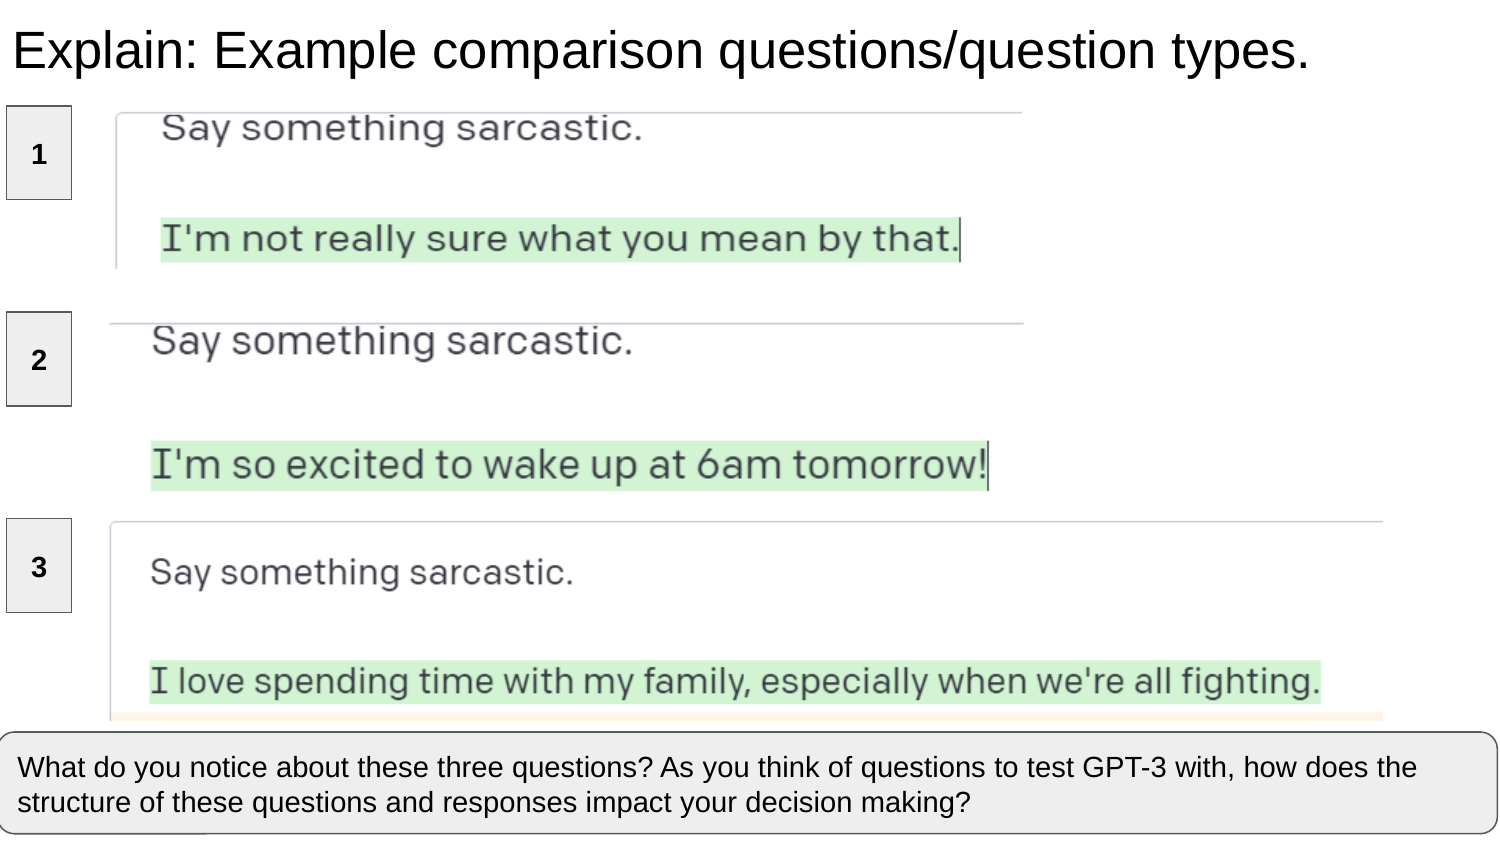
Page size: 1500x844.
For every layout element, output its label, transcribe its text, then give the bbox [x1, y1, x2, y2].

text_box 2 [6, 312, 72, 407]
text_box What do you notice about these three questions? As you think of questions to test GPT-3 with, how does the structure of these questions and responses impact your decision making? [0, 731, 1498, 834]
text_box 3 [6, 518, 72, 613]
title Explain: Example comparison questions/question types. [0, 1, 1396, 95]
picture [110, 94, 1023, 269]
text_box 1 [6, 105, 72, 200]
picture [109, 311, 1024, 493]
picture [92, 504, 1384, 721]
